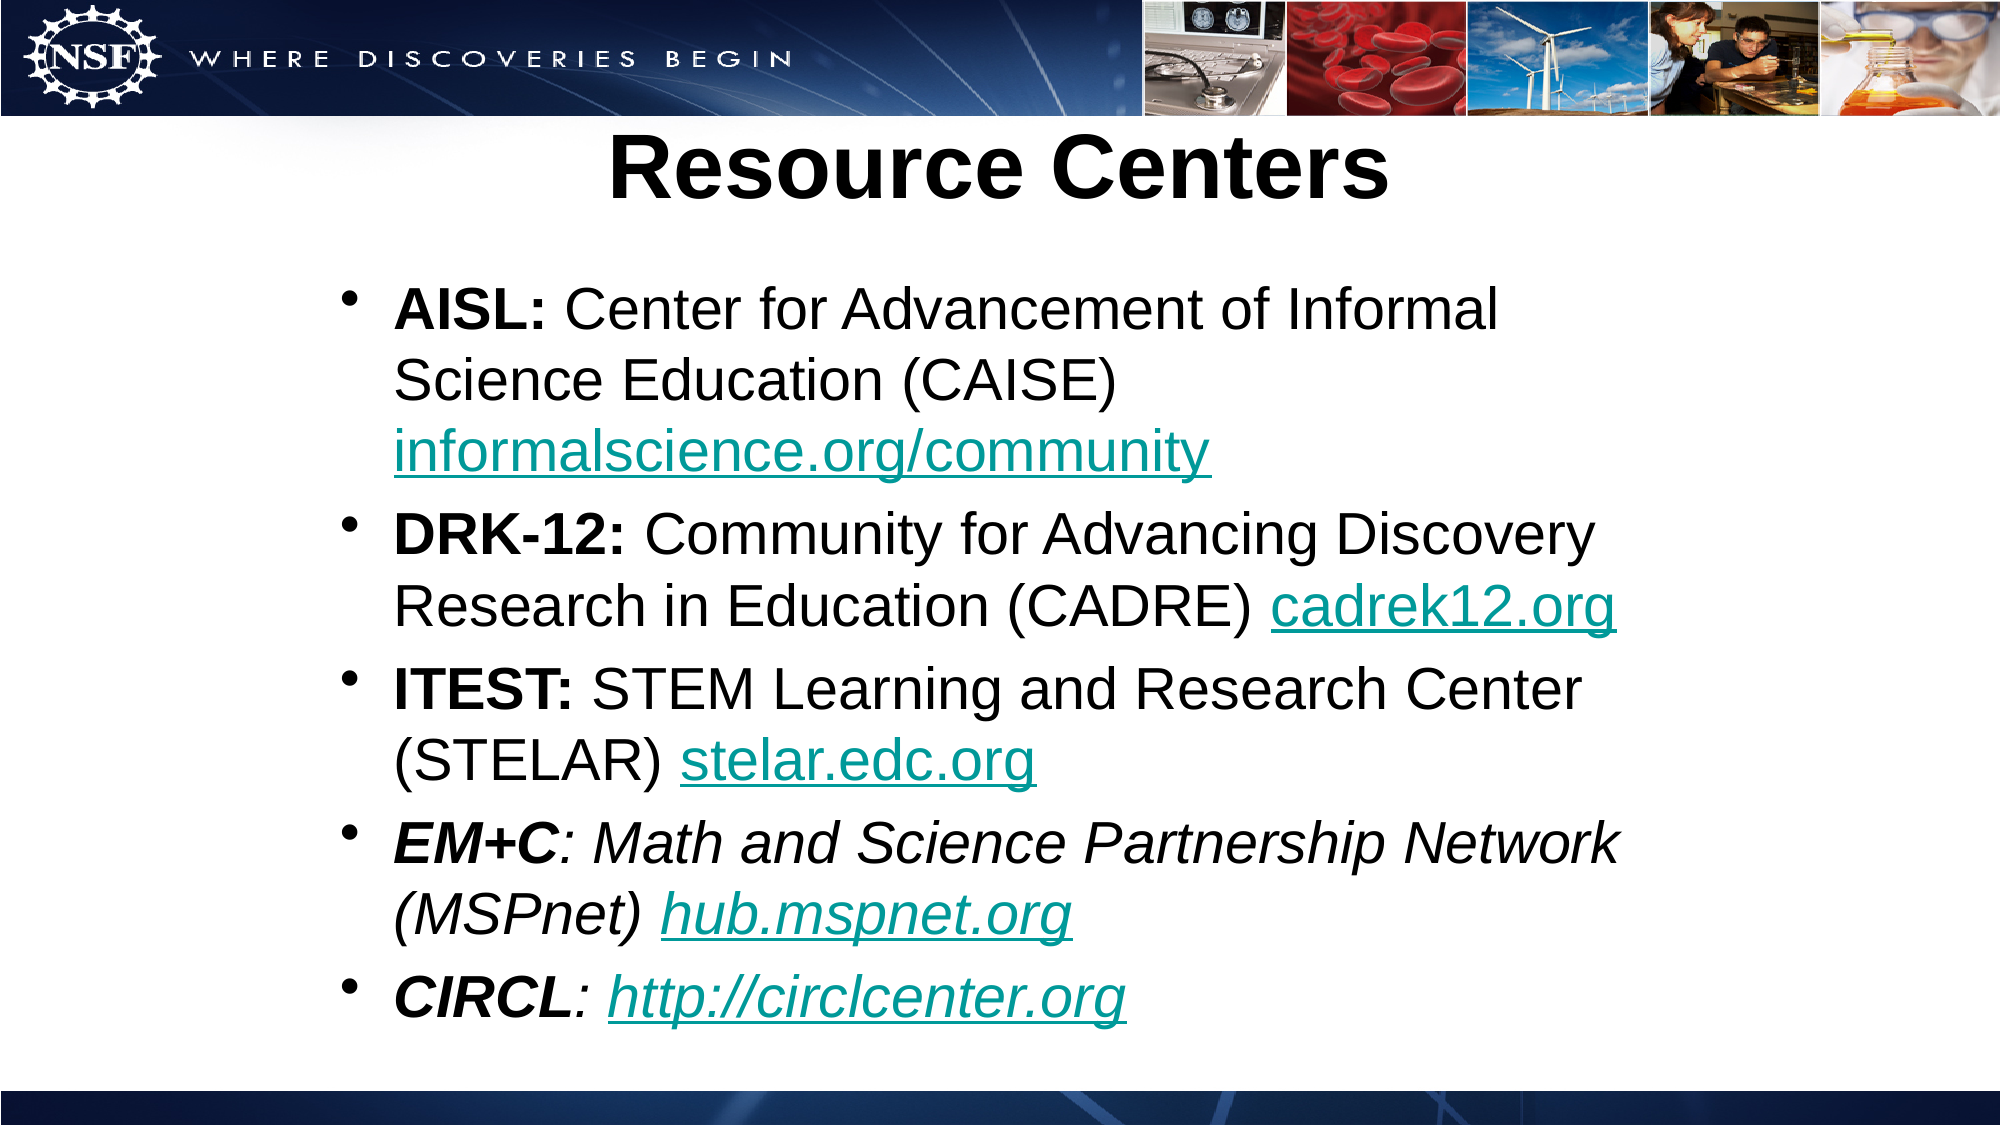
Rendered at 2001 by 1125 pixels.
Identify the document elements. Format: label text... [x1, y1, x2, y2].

title Resource Centers [324, 99, 1675, 262]
list AISL: Center for Advancement of Informal Science Education (CAISE) informalscience.org/community DRK-12: Community for Advancing Discovery Research in Education (CADRE) cadrek12.org ITEST: STEM Learning and Research Center (STELAR) stelar.edc.org EM+C: Math and Science Partnership Network (MSPnet) hub.mspnet.org CIRCL: http://circlcenter.org [324, 262, 1675, 1038]
picture [1, 0, 2000, 1125]
